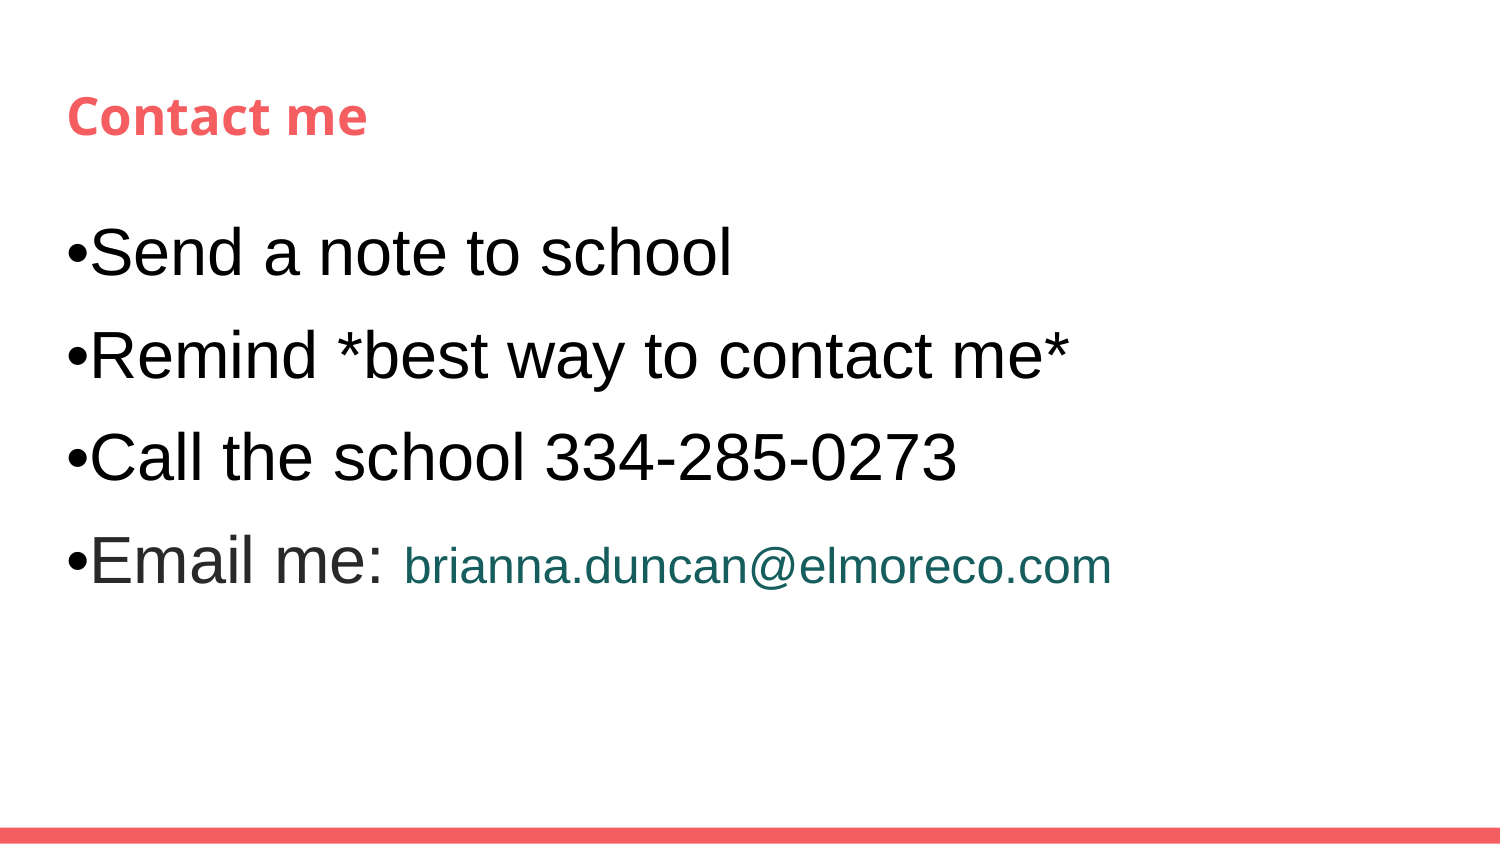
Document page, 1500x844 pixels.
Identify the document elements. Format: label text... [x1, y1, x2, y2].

list •Send a note to school •Remind *best way to contact me* •Call the school 334-285-0273 •Email me: brianna.duncan@elmoreco.com [51, 189, 1449, 750]
title Contact me [51, 64, 1449, 167]
